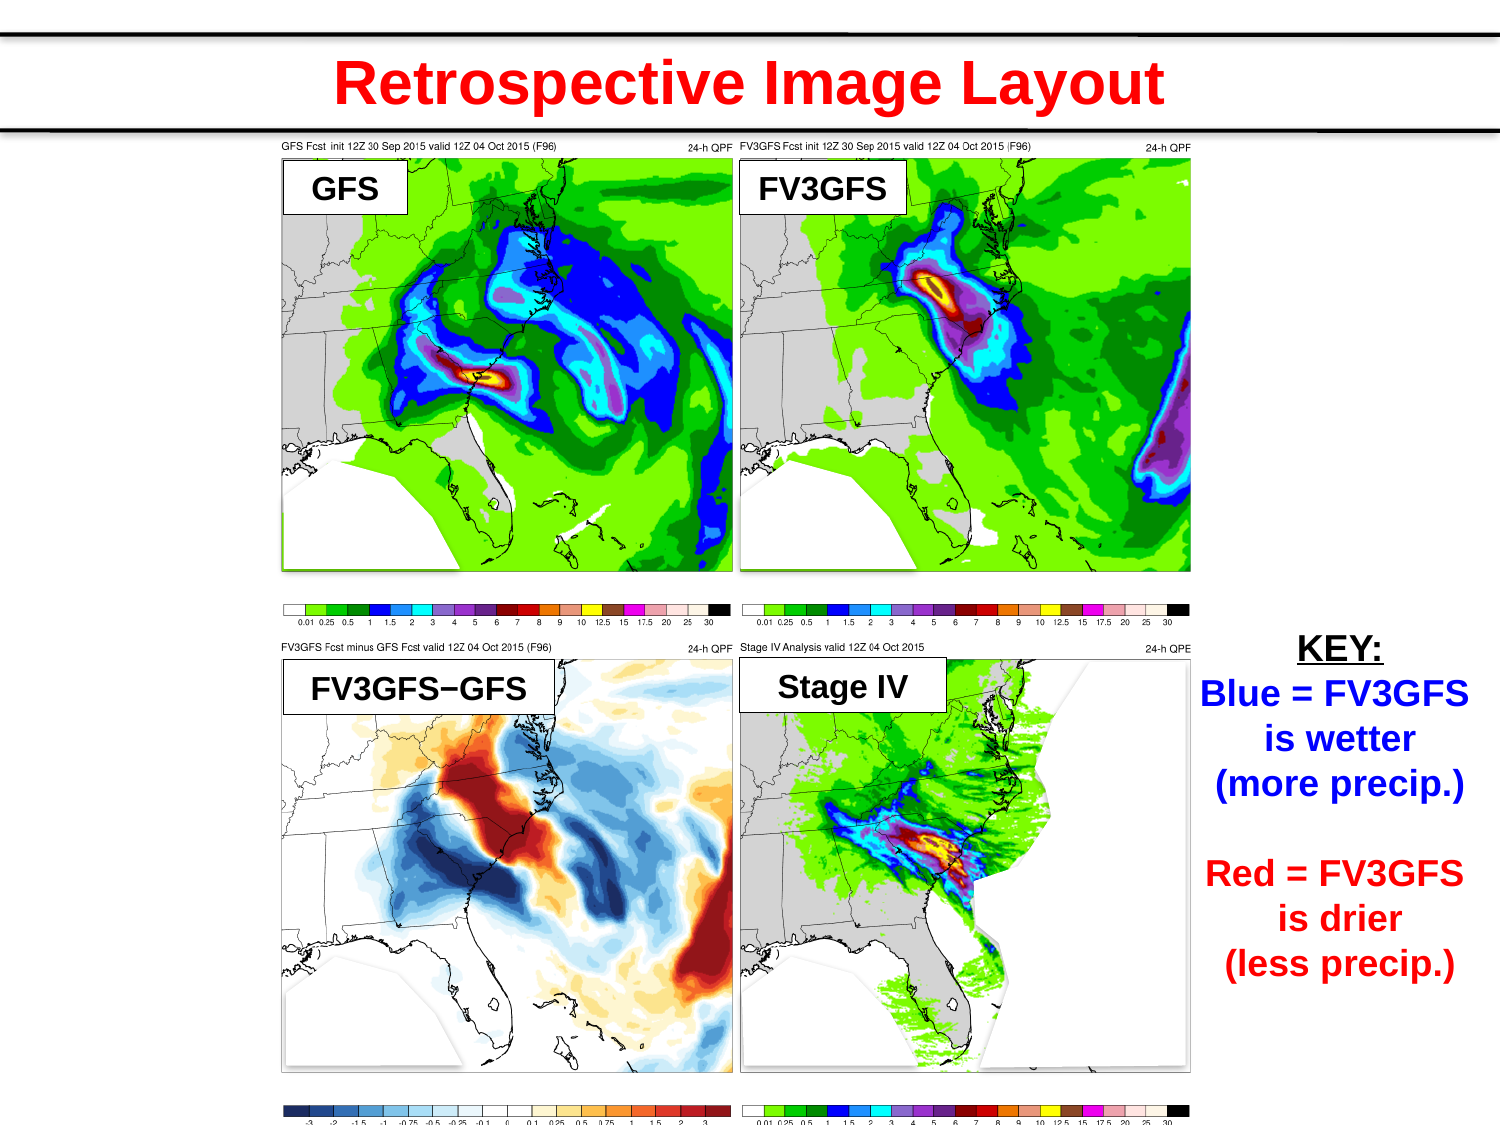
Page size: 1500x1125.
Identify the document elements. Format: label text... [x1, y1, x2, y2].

text_box KEY: Blue = FV3GFS is wetter (more precip.) Red = FV3GFS is drier (less precip.) [1195, 616, 1500, 991]
picture [281, 142, 1191, 1125]
text_box Retrospective Image Layout [0, 41, 1500, 125]
